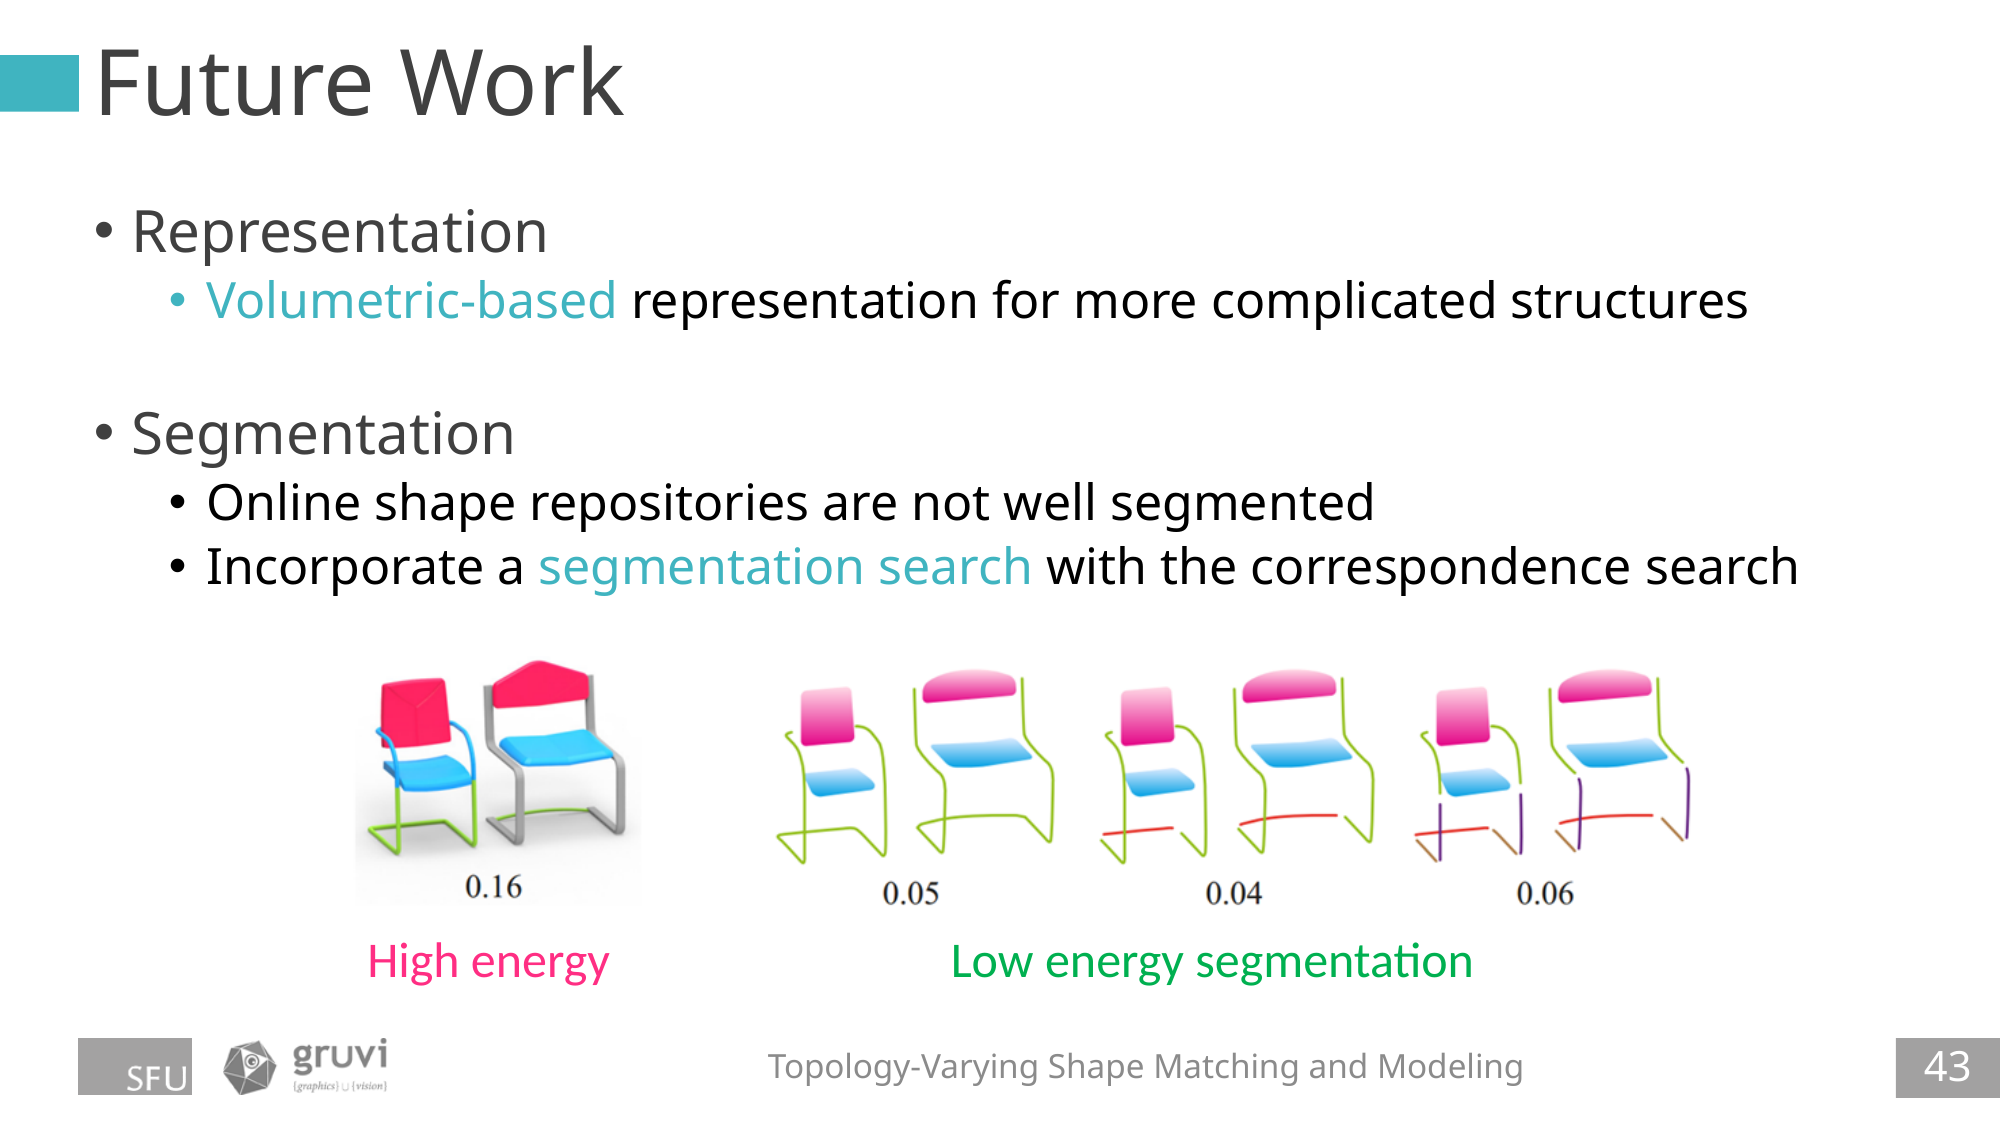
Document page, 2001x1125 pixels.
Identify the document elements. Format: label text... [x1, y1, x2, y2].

slide_number 43 [1895, 1038, 2000, 1098]
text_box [333, 639, 1712, 996]
title Future Work [78, 10, 1616, 161]
list Representation Volumetric-based representation for more complicated structures Segmentation Online shape repositories are not well segmented Incorporate a segmentation search with the correspondence search [78, 194, 1912, 1014]
